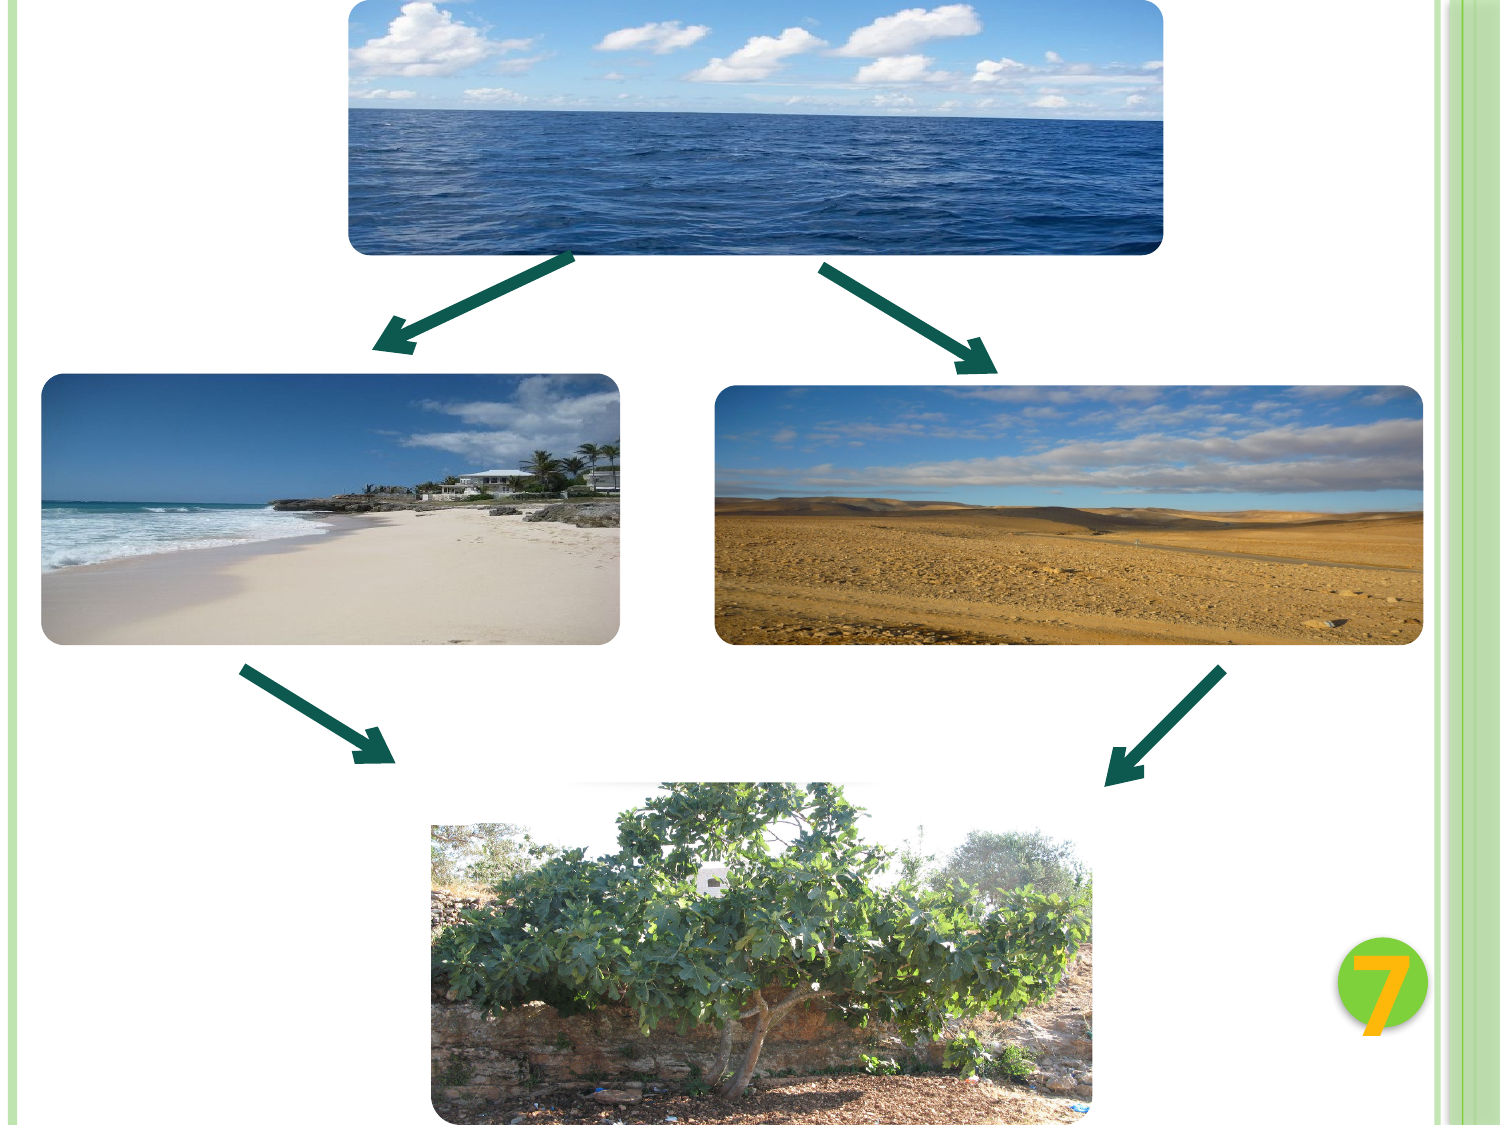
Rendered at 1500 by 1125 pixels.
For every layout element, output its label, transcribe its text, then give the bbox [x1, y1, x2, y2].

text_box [820, 266, 999, 374]
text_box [1103, 668, 1223, 788]
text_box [241, 668, 397, 764]
picture [40, 372, 621, 646]
picture [347, 0, 1164, 256]
picture [430, 781, 1093, 1125]
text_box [371, 254, 574, 351]
picture [714, 384, 1424, 646]
text_box 7 [1305, 916, 1459, 1067]
